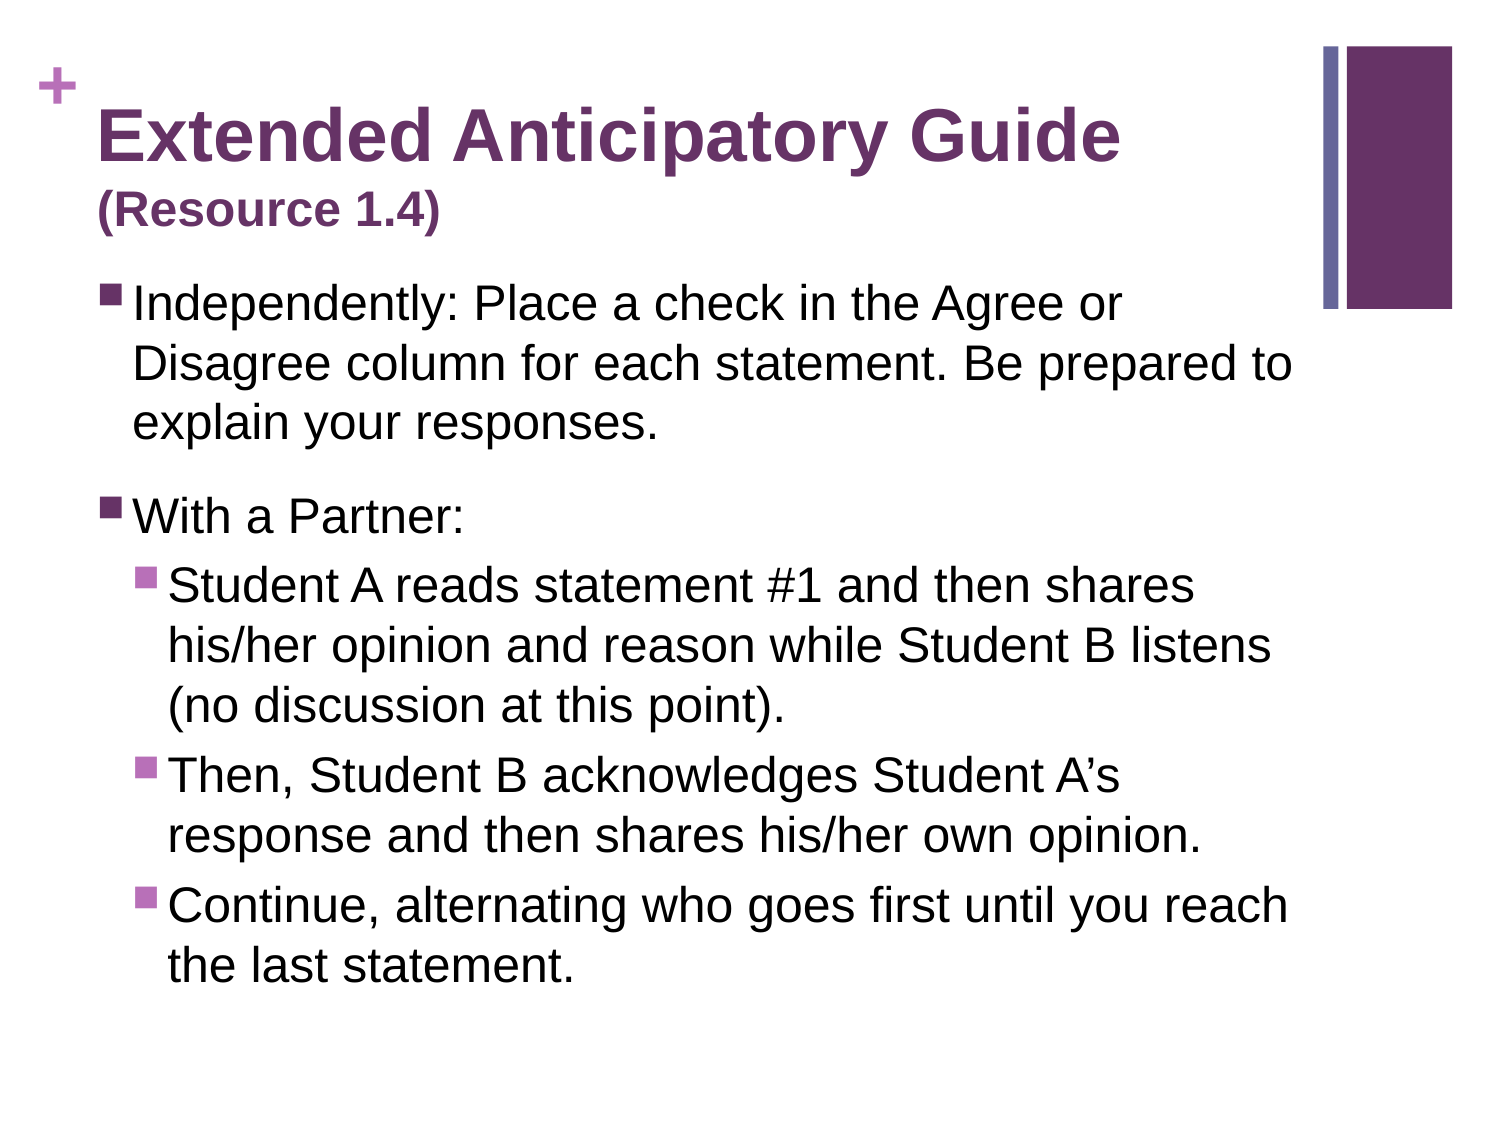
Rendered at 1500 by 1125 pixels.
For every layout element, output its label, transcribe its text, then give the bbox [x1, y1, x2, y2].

list Independently: Place a check in the Agree or Disagree column for each statement. Be prepared to explain your responses. With a Partner: Student A reads statement #1 and then shares his/her opinion and reason while Student B listens (no discussion at this point). Then, Student B acknowledges Student A’s response and then shares his/her own opinion. Continue, alternating who goes first until you reach the last statement. [81, 262, 1322, 1005]
title Extended Anticipatory Guide (Resource 1.4) [81, 79, 1322, 262]
